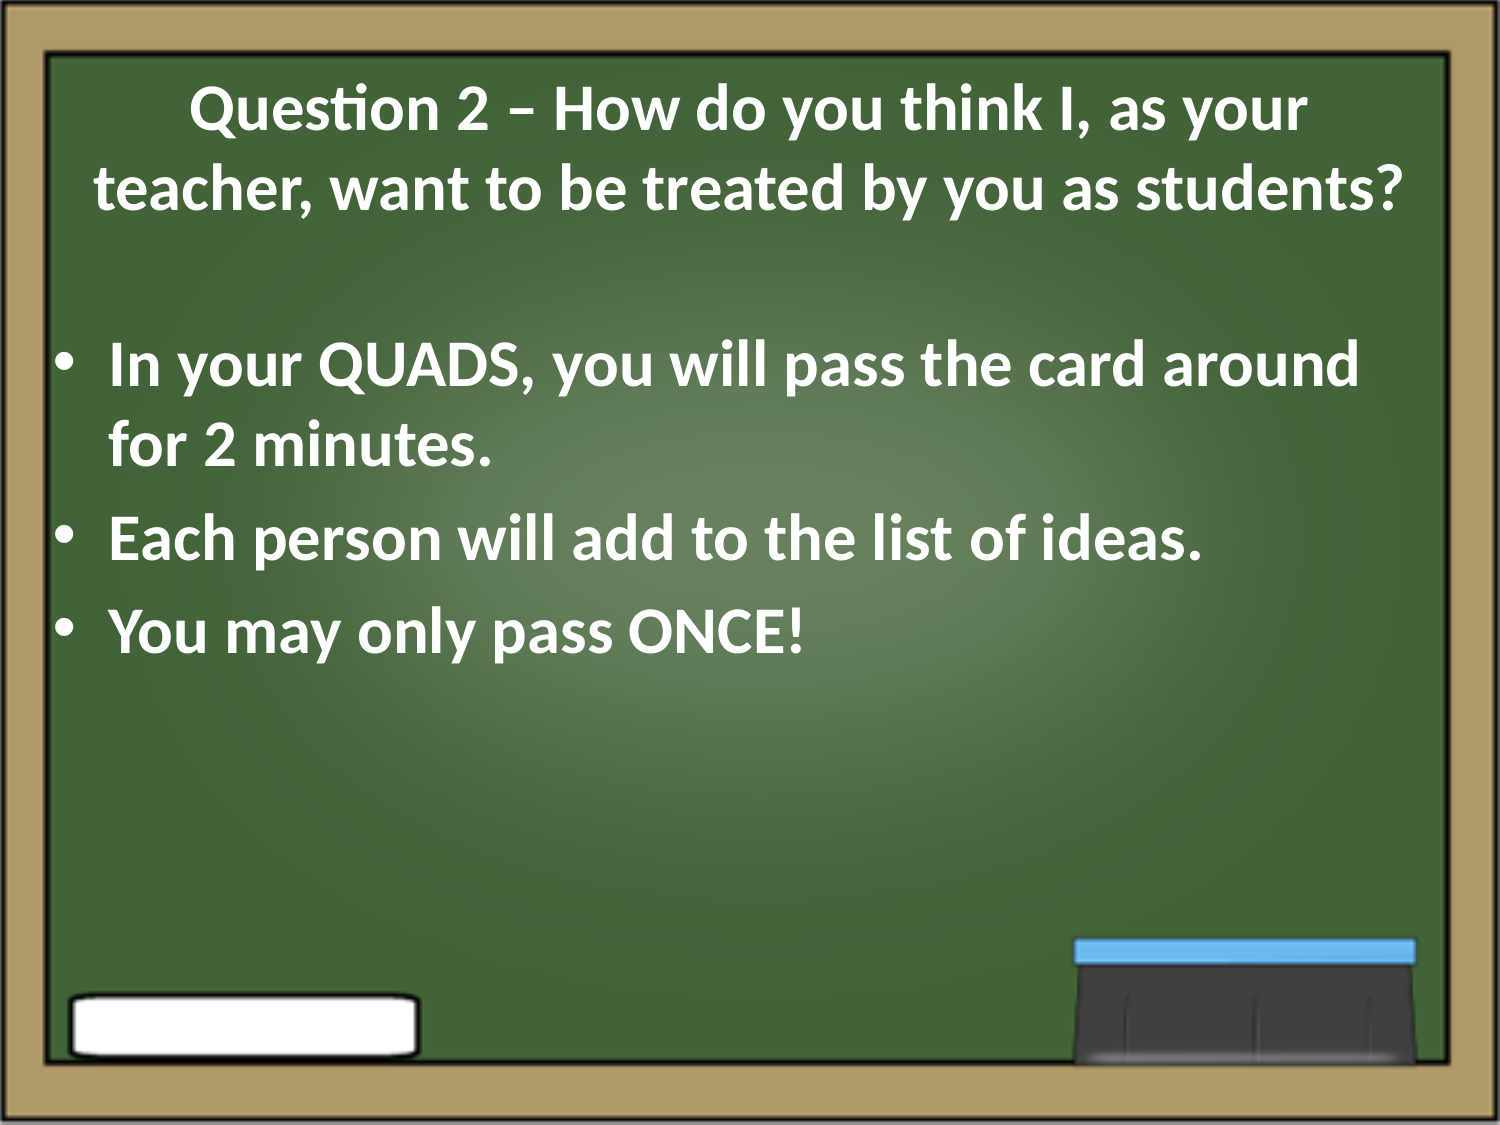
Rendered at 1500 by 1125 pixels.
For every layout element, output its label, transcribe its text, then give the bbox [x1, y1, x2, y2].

title Question 2 – How do you think I, as your teacher, want to be treated by you as students? [75, 50, 1425, 238]
picture [0, 0, 1500, 1125]
list In your QUADS, you will pass the card around for 2 minutes. Each person will add to the list of ideas. You may only pass ONCE! [37, 312, 1425, 1055]
